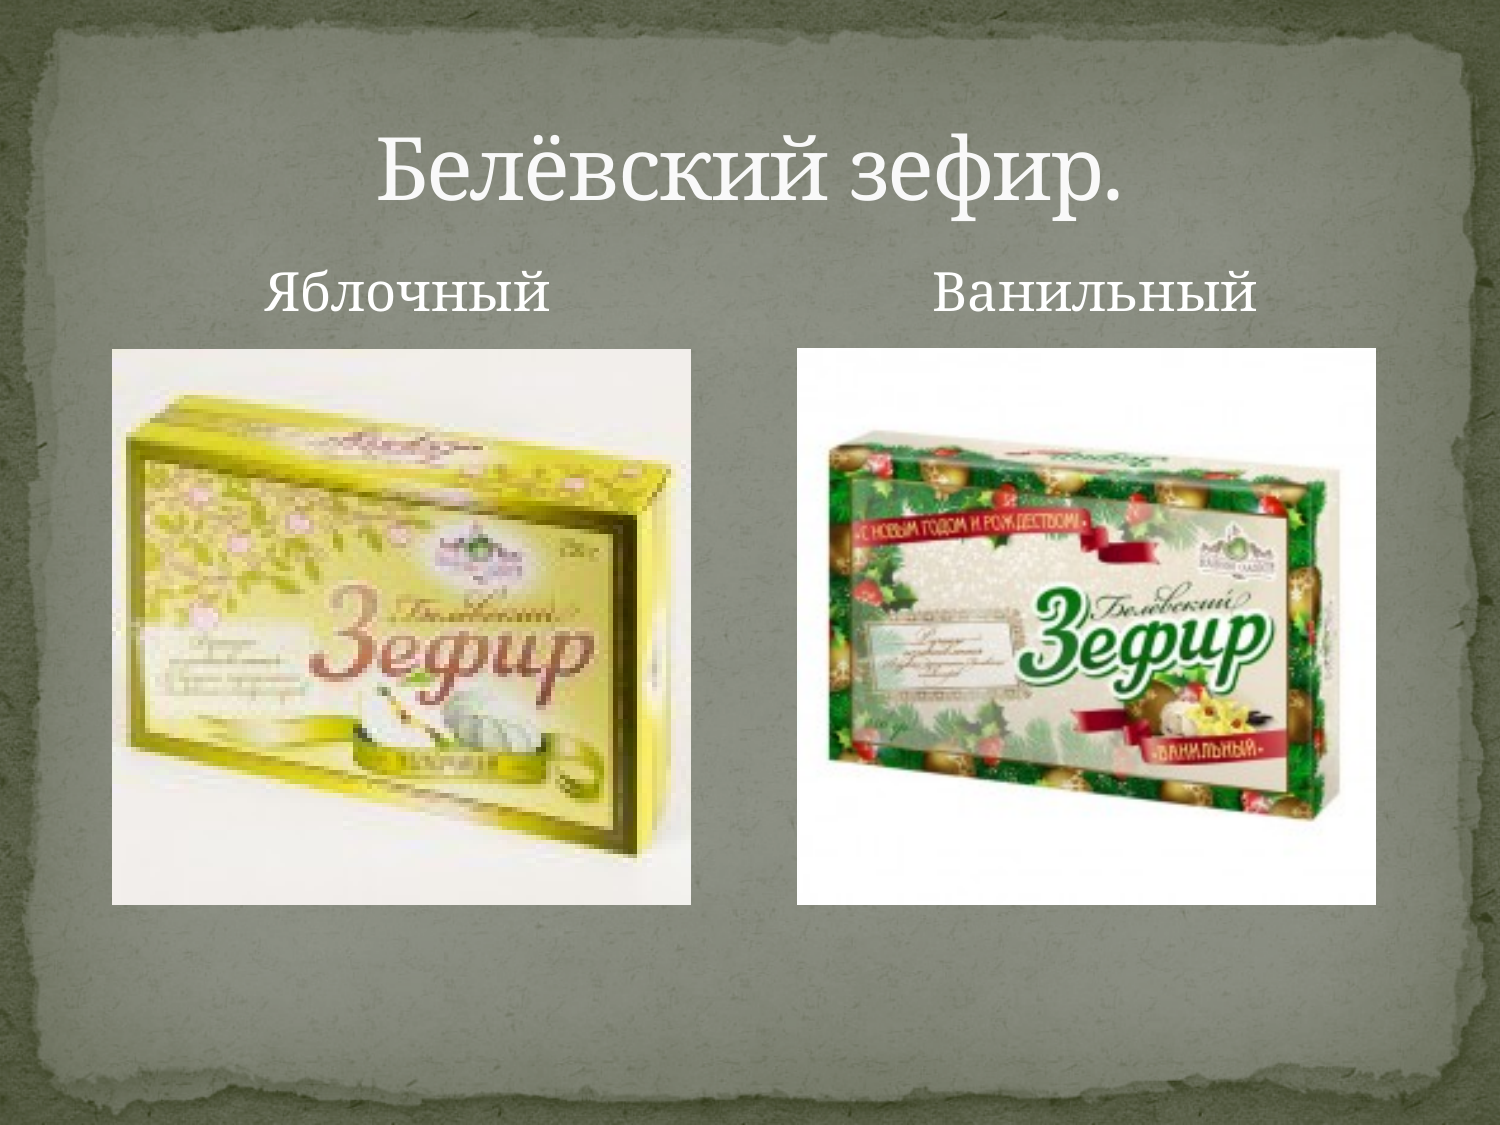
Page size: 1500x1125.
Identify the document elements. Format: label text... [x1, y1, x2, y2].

title Белёвский зефир. [74, 24, 1425, 225]
picture [797, 348, 1377, 906]
list Яблочный [75, 249, 741, 1000]
list Ванильный [762, 249, 1429, 1000]
picture [112, 349, 691, 905]
